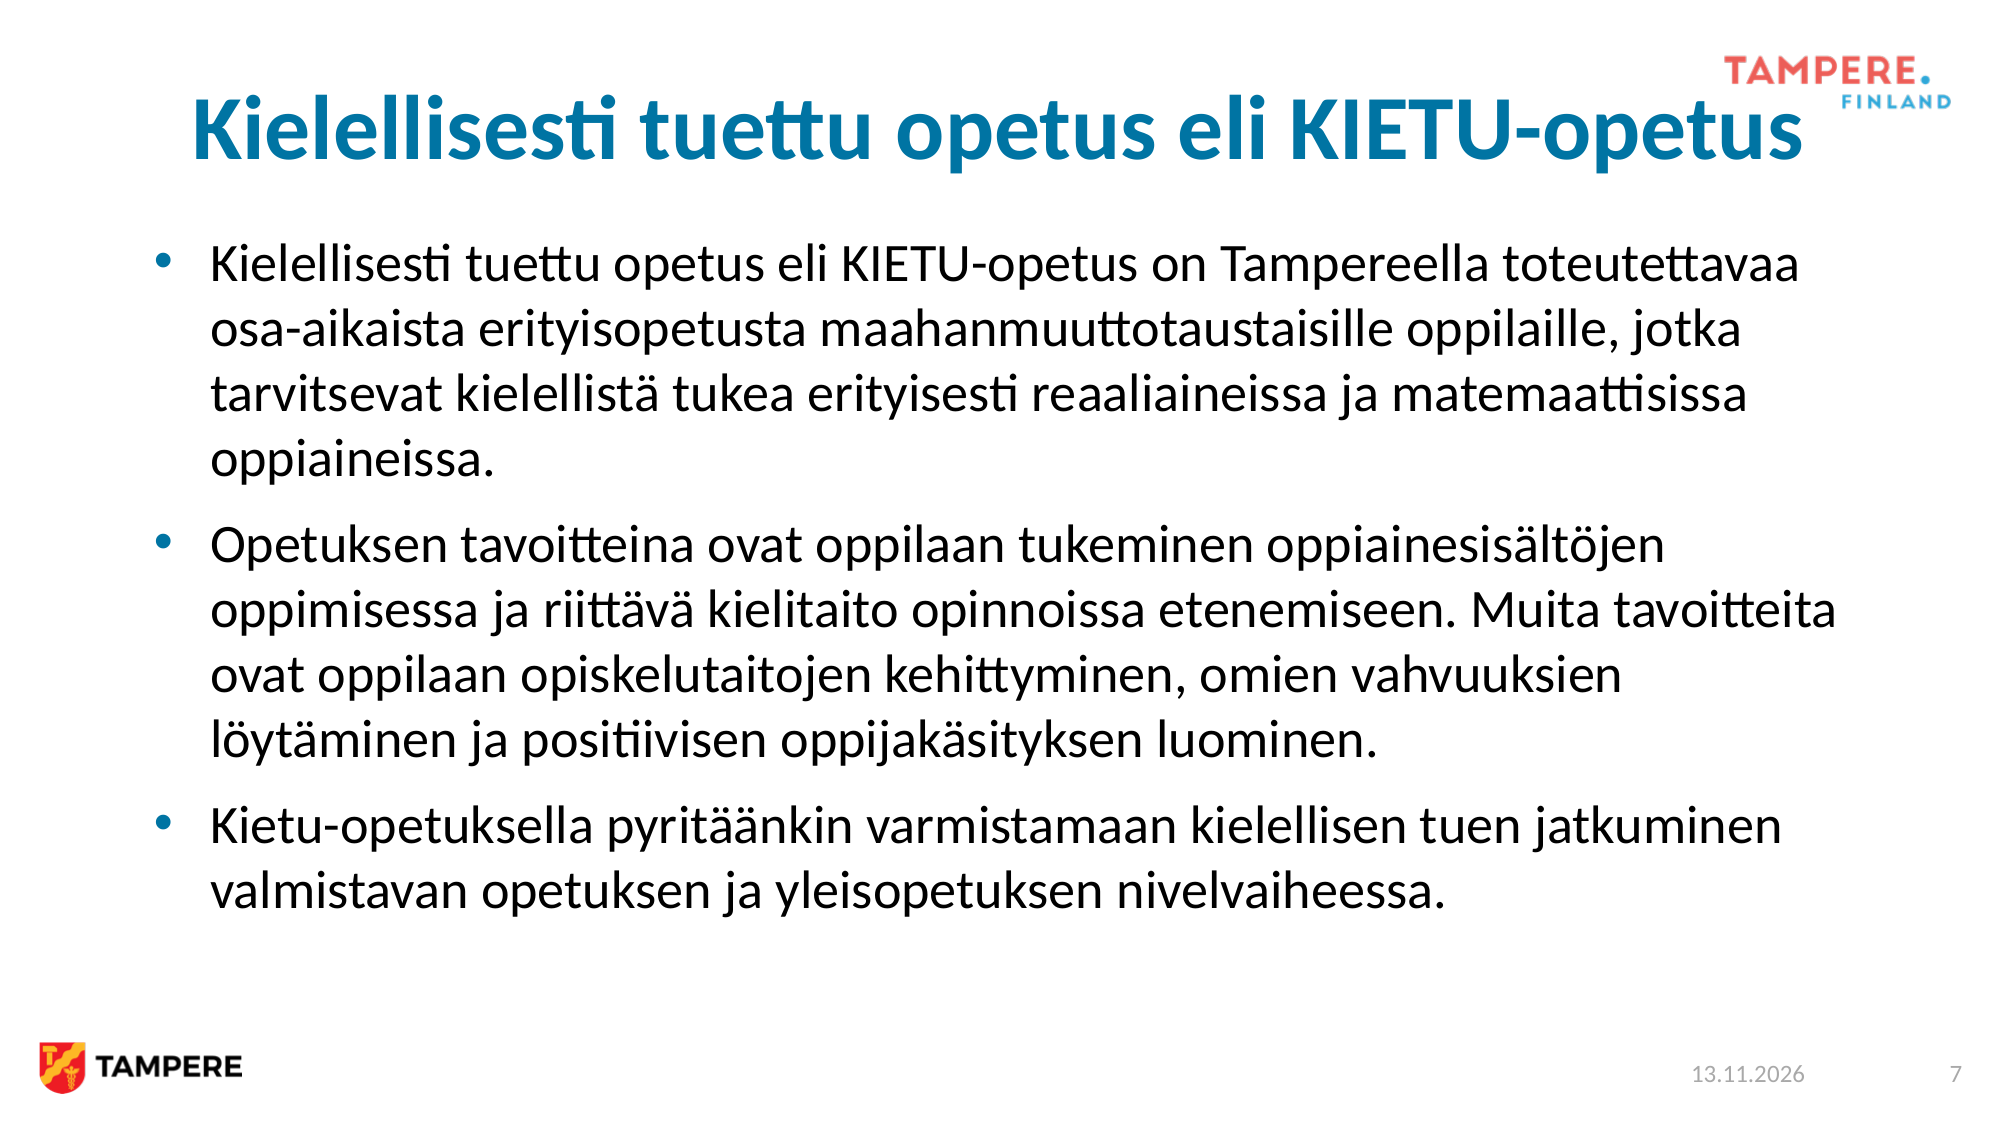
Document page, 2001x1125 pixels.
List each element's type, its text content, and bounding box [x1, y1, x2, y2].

title Kielellisesti tuettu opetus eli KIETU-opetus [136, 72, 1862, 247]
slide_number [1640, 1042, 1821, 1103]
picture [1697, 27, 1978, 136]
slide_number 7 [1837, 1042, 1978, 1103]
picture [39, 1042, 242, 1094]
list Kielellisesti tuettu opetus eli KIETU-opetus on Tampereella toteutettavaa osa-aikaista erityisopetusta maahanmuuttotaustaisille oppilaille, jotka tarvitsevat kielellistä tukea erityisesti reaaliaineissa ja matemaattisissa oppiaineissa. Opetuksen tavoitteina ovat oppilaan tukeminen oppiainesisältöjen oppimisessa ja riittävä kielitaito opinnoissa etenemiseen. Muita tavoitteita ovat oppilaan opiskelutaitojen kehittyminen, omien vahvuuksien löytäminen ja positiivisen oppijakäsityksen luominen. Kietu-opetuksella pyritäänkin varmistamaan kielellisen tuen jatkuminen valmistavan opetuksen ja yleisopetuksen nivelvaiheessa. [138, 219, 1862, 1043]
